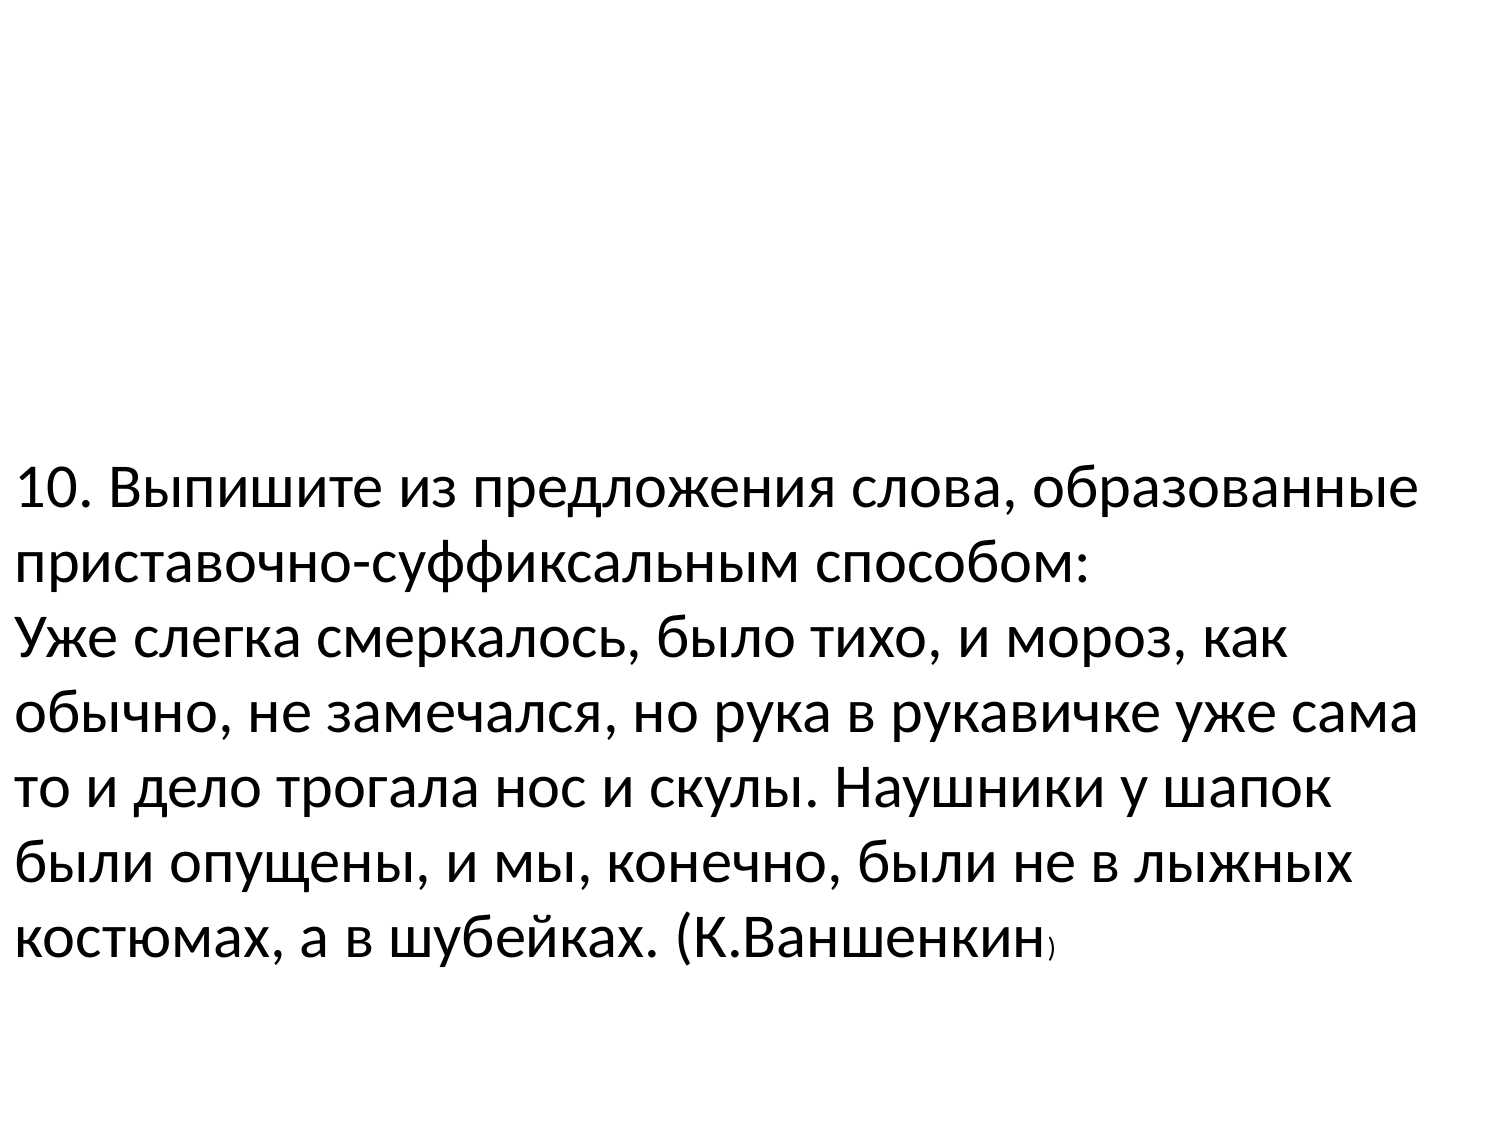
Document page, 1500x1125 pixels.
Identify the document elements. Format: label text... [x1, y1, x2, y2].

text_box 10. Выпишите из предложения слова, образованные приставочно-суффиксальным способом: Уже слегка смеркалось, было тихо, и мороз, как обычно, не замечался, но рука в рукавичке уже сама то и дело трогала нос и скулы. Наушники у шапок были опущены, и мы, конечно, были не в лыжных костюмах, а в шубейках. (К.Ваншенкин) [0, 437, 1500, 977]
